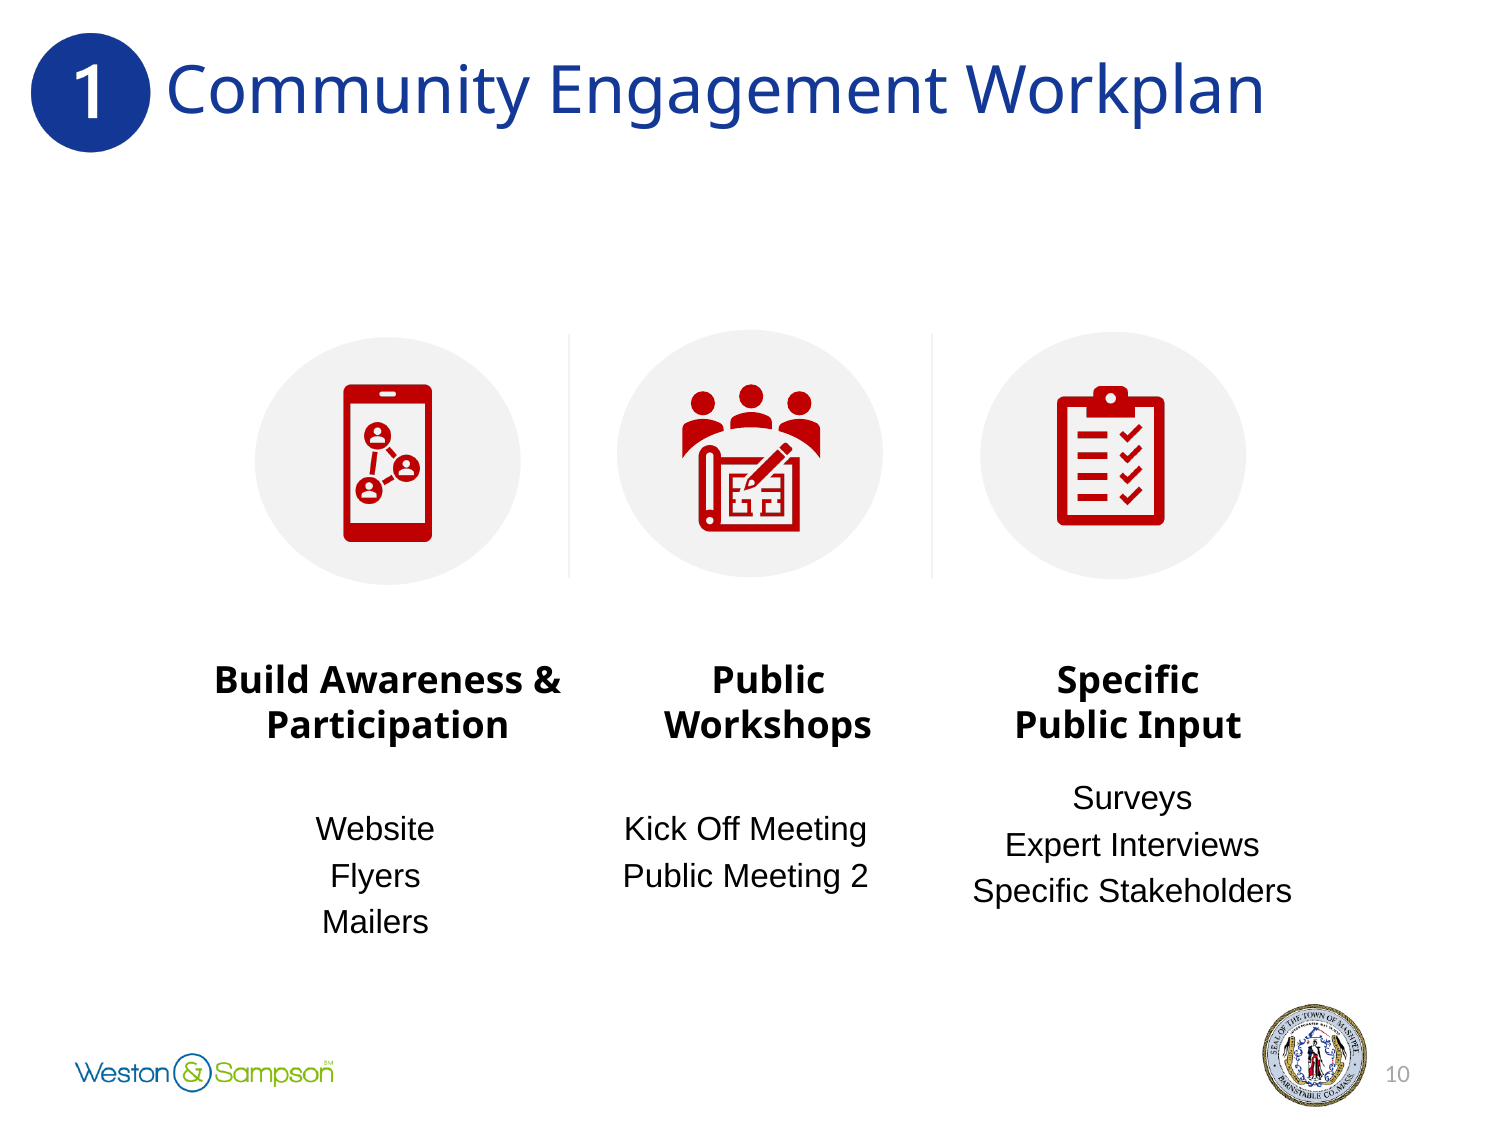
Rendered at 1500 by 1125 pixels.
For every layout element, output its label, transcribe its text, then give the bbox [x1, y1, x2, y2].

text_box Community Engagement Workplan [171, 57, 1500, 128]
list Kick Off Meeting Public Meeting 2 [569, 800, 932, 992]
picture [14, 17, 166, 168]
text_box Surveys Expert Interviews Specific Stakeholders [951, 769, 1314, 961]
text_box Website Flyers Mailers [194, 800, 557, 992]
picture [1026, 372, 1194, 539]
picture [306, 381, 470, 545]
picture [1262, 1004, 1367, 1042]
picture [50, 1045, 357, 1100]
slide_number 10 [1074, 1042, 1425, 1103]
list Build Awareness & Participation [165, 648, 611, 811]
list Public Workshops [635, 648, 902, 775]
picture [1262, 1103, 1367, 1107]
list Specific Public Input [980, 648, 1276, 731]
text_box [682, 384, 821, 547]
